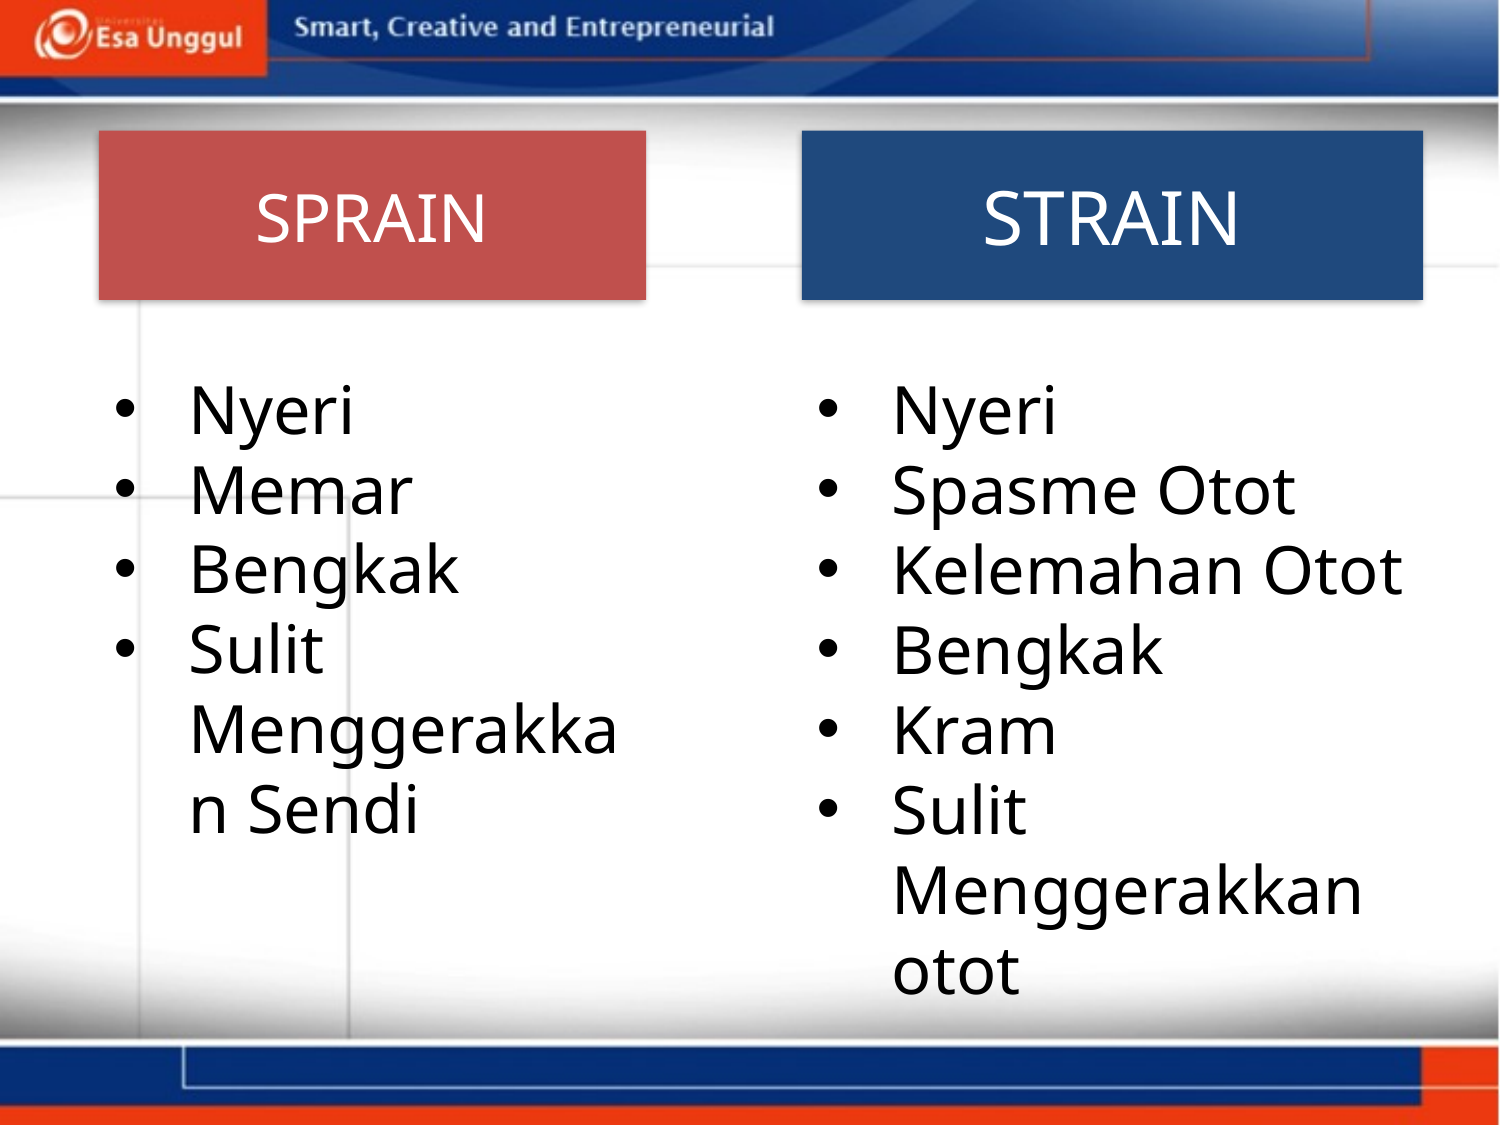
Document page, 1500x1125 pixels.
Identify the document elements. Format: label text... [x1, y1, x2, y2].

text_box Nyeri Spasme Otot Kelemahan Otot Bengkak Kram Sulit Menggerakkan otot [801, 360, 1424, 1015]
picture [0, 0, 1500, 1125]
text_box Nyeri Memar Bengkak Sulit Menggerakkan Sendi [98, 360, 647, 855]
text_box STRAIN [801, 130, 1424, 301]
text_box SPRAIN [98, 130, 647, 301]
